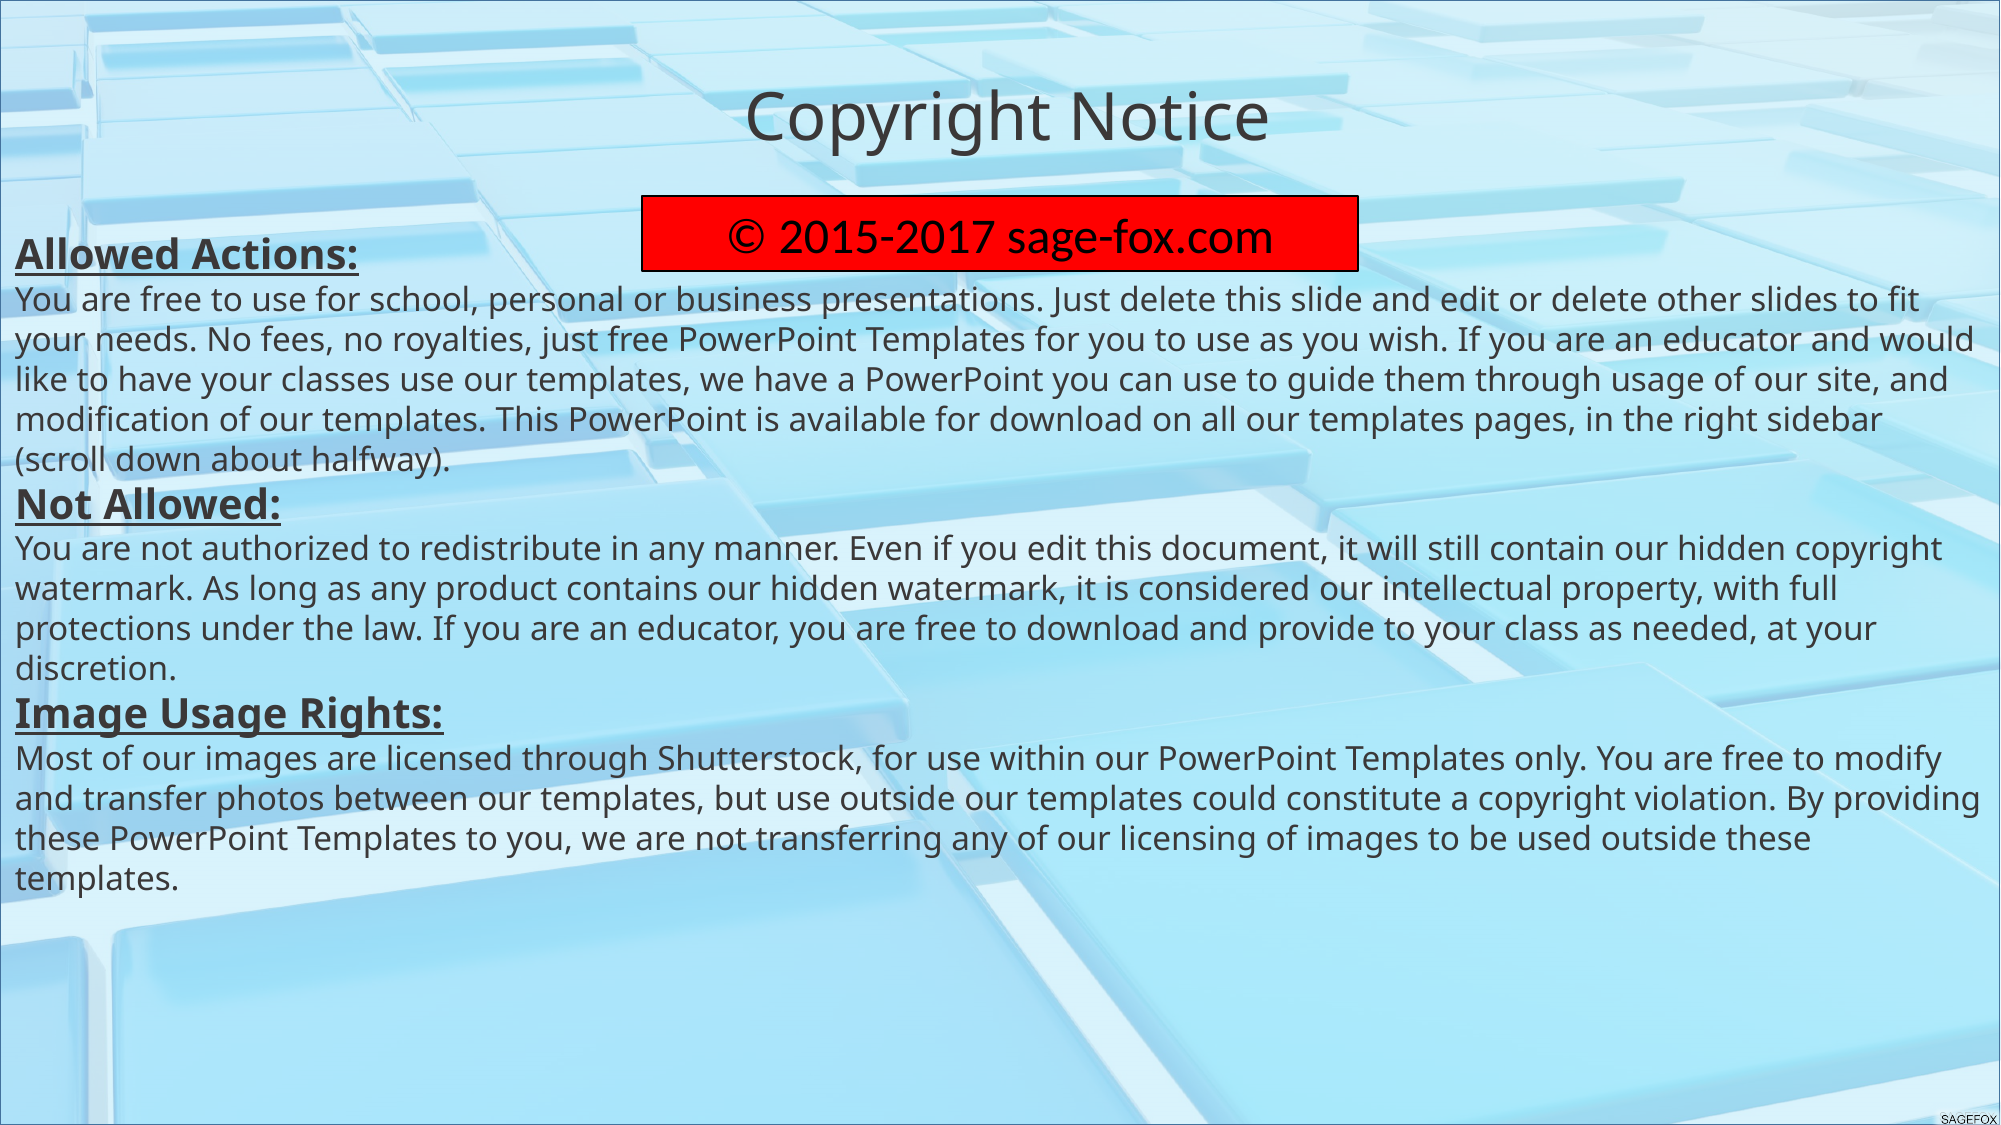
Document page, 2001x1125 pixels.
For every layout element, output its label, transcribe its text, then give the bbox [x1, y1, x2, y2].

text_box Allowed Actions: You are free to use for school, personal or business presentations. Just delete this slide and edit or delete other slides to fit your needs. No fees, no royalties, just free PowerPoint Templates for you to use as you wish. If you are an educator and would like to have your classes use our templates, we have a PowerPoint you can use to guide them through usage of our site, and modification of our templates. This PowerPoint is available for download on all our templates pages, in the right sidebar (scroll down about halfway). Not Allowed: You are not authorized to redistribute in any manner. Even if you edit this document, it will still contain our hidden copyright watermark. As long as any product contains our hidden watermark, it is considered our intellectual property, with full protections under the law. If you are an educator, you are free to download and provide to your class as needed, at your discretion. Image Usage Rights: Most of our images are licensed through Shutterstock, for use within our PowerPoint Templates only. You are free to modify and transfer photos between our templates, but use outside our templates could constitute a copyright violation. By providing these PowerPoint Templates to you, we are not transferring any of our licensing of images to be used outside these templates. [0, 0, 2000, 1125]
title Copyright Notice [493, 60, 1524, 178]
picture [1938, 1114, 1999, 1125]
text_box © 2015-2017 sage-fox.com [641, 196, 1358, 272]
